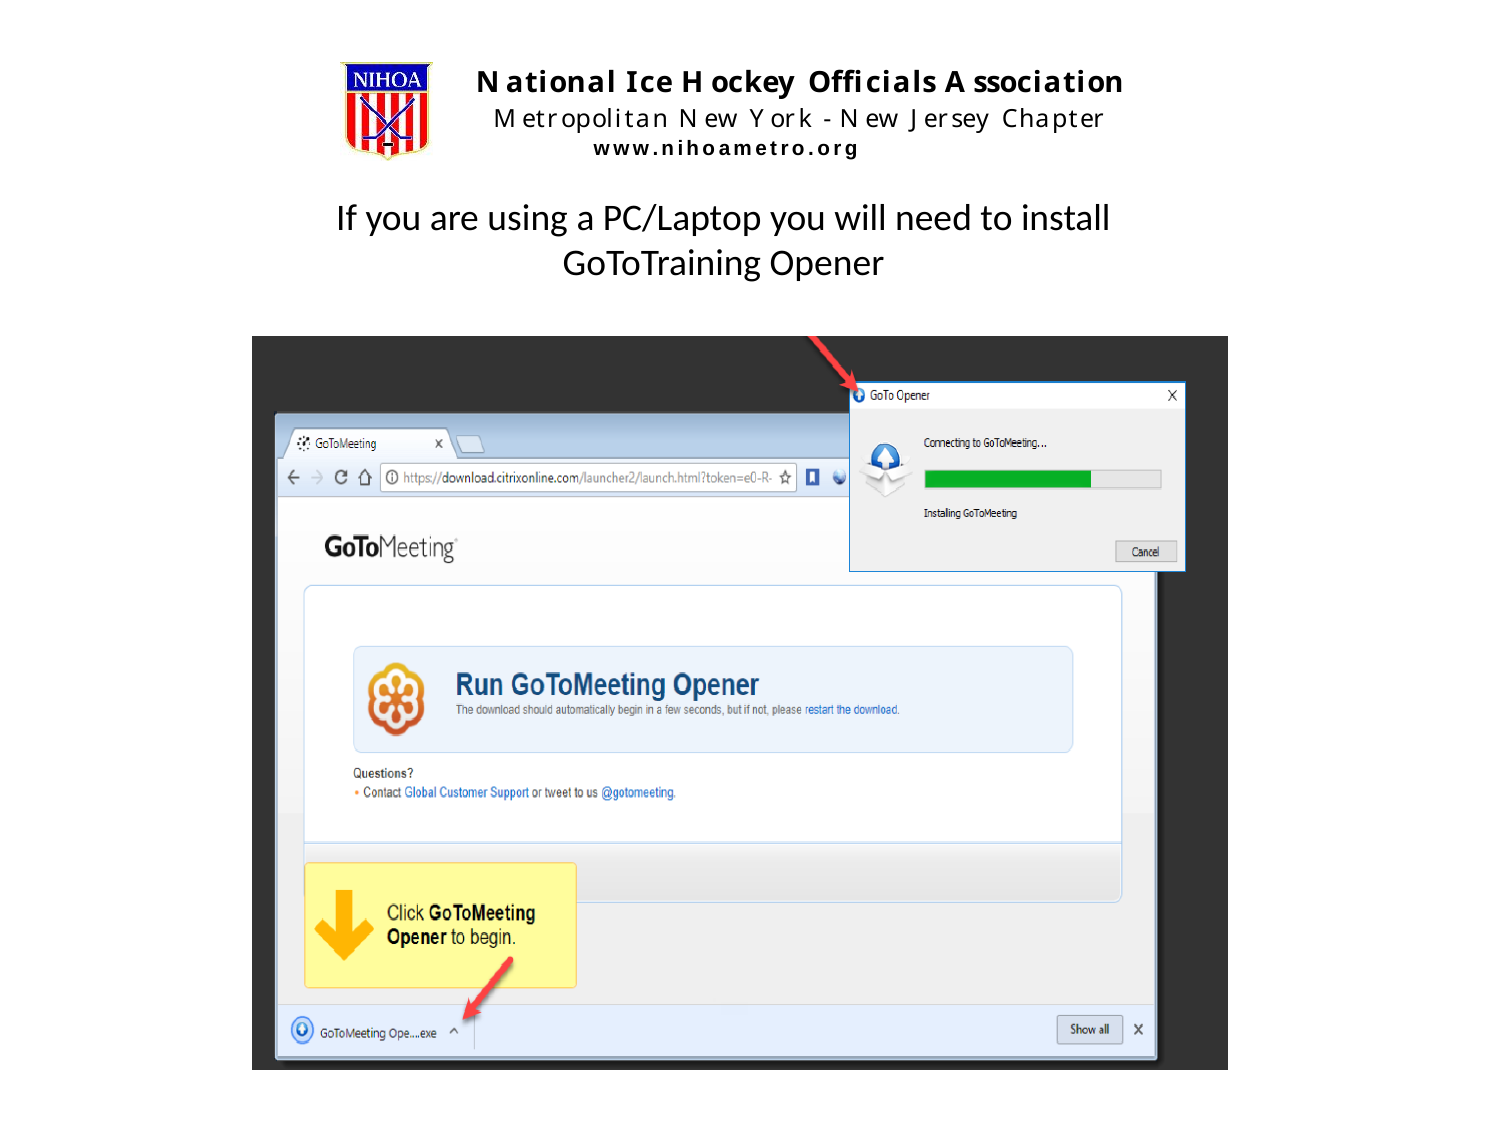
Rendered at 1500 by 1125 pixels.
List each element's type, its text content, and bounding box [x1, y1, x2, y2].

text_box If you are using a PC/Laptop you will need to install GoToTraining Opener [261, 194, 1187, 290]
picture [254, 62, 1241, 186]
picture [252, 336, 1228, 1073]
title [99, 185, 1450, 373]
